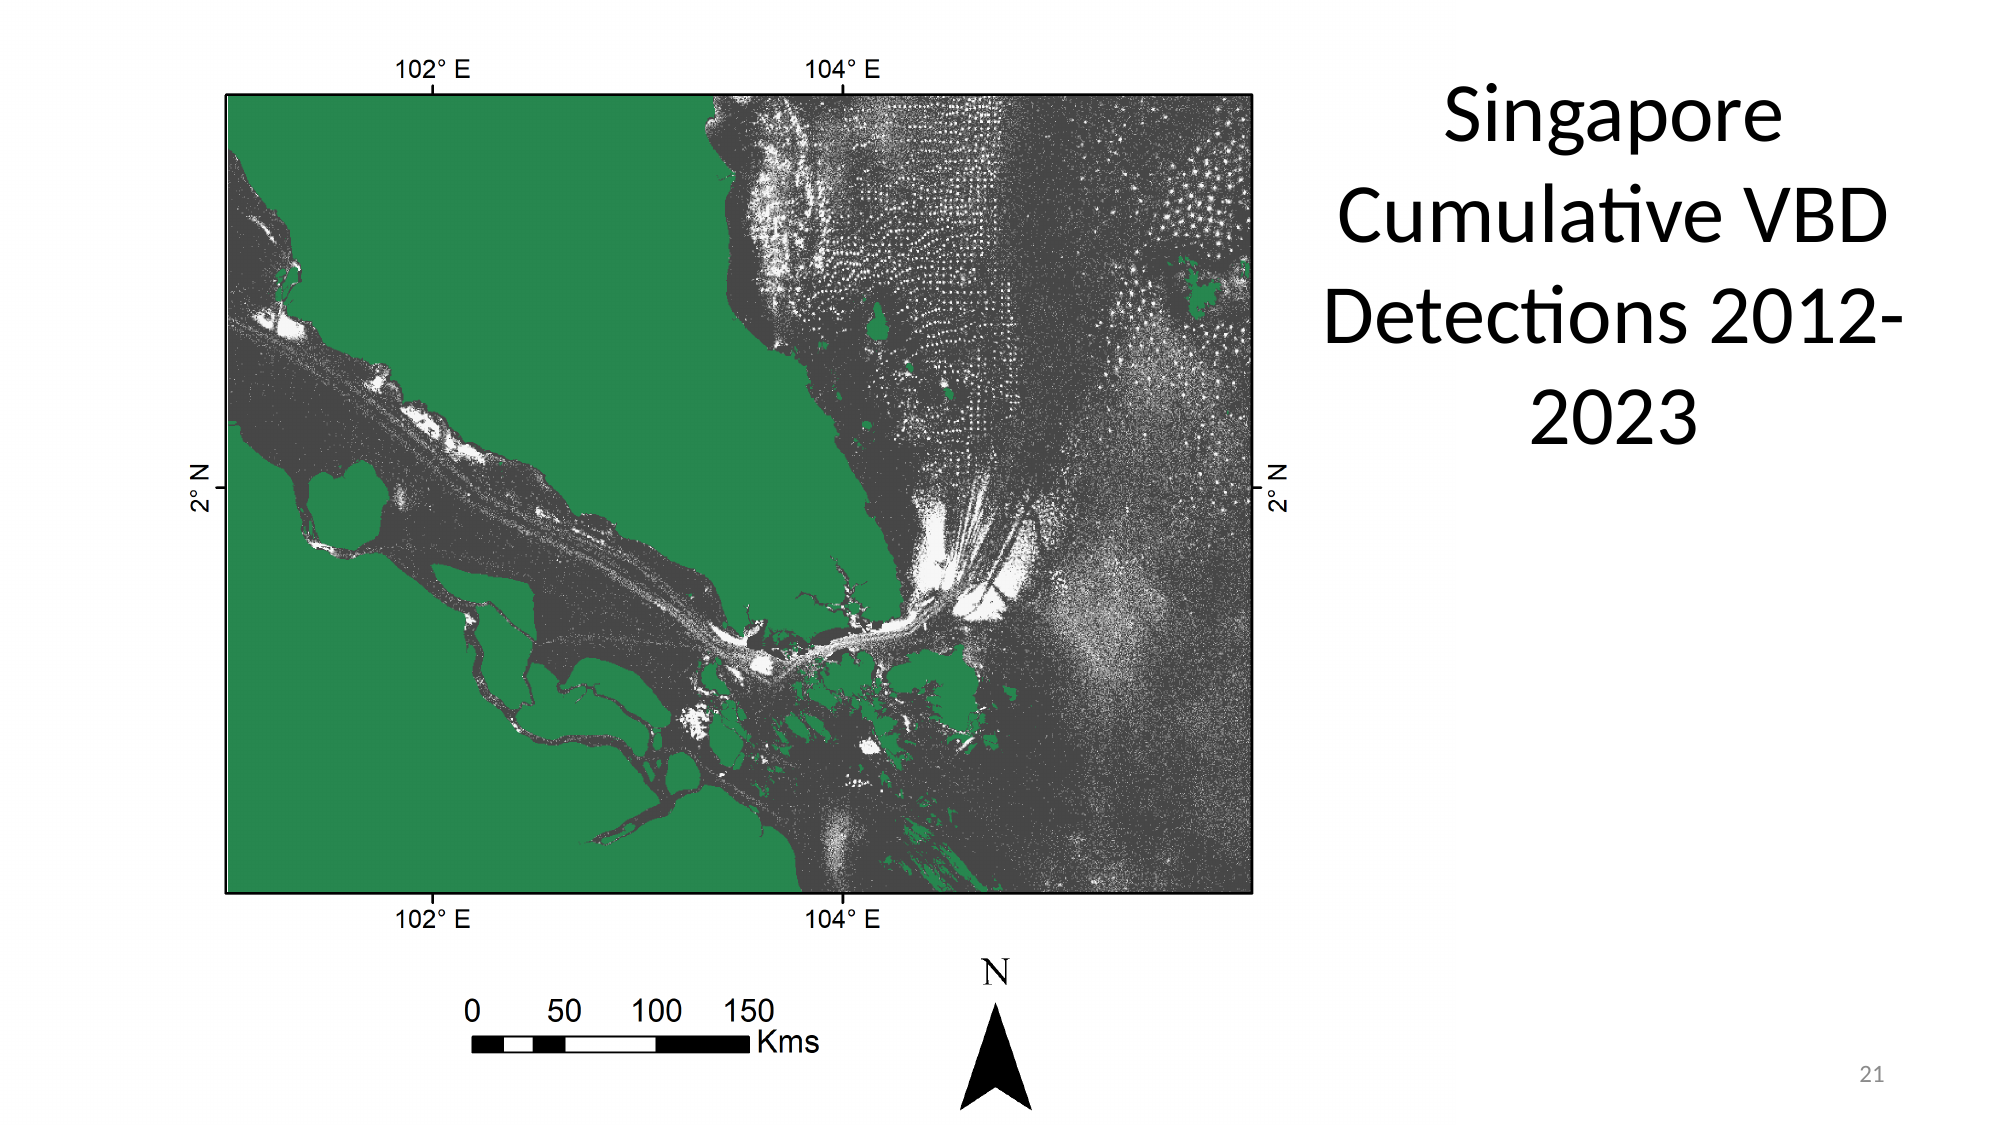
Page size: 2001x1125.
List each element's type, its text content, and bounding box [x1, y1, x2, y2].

picture [0, 0, 1457, 1125]
slide_number 21 [1461, 1042, 1900, 1103]
title Singapore Cumulative VBD Detections 2012-2023 [1461, 47, 1931, 471]
